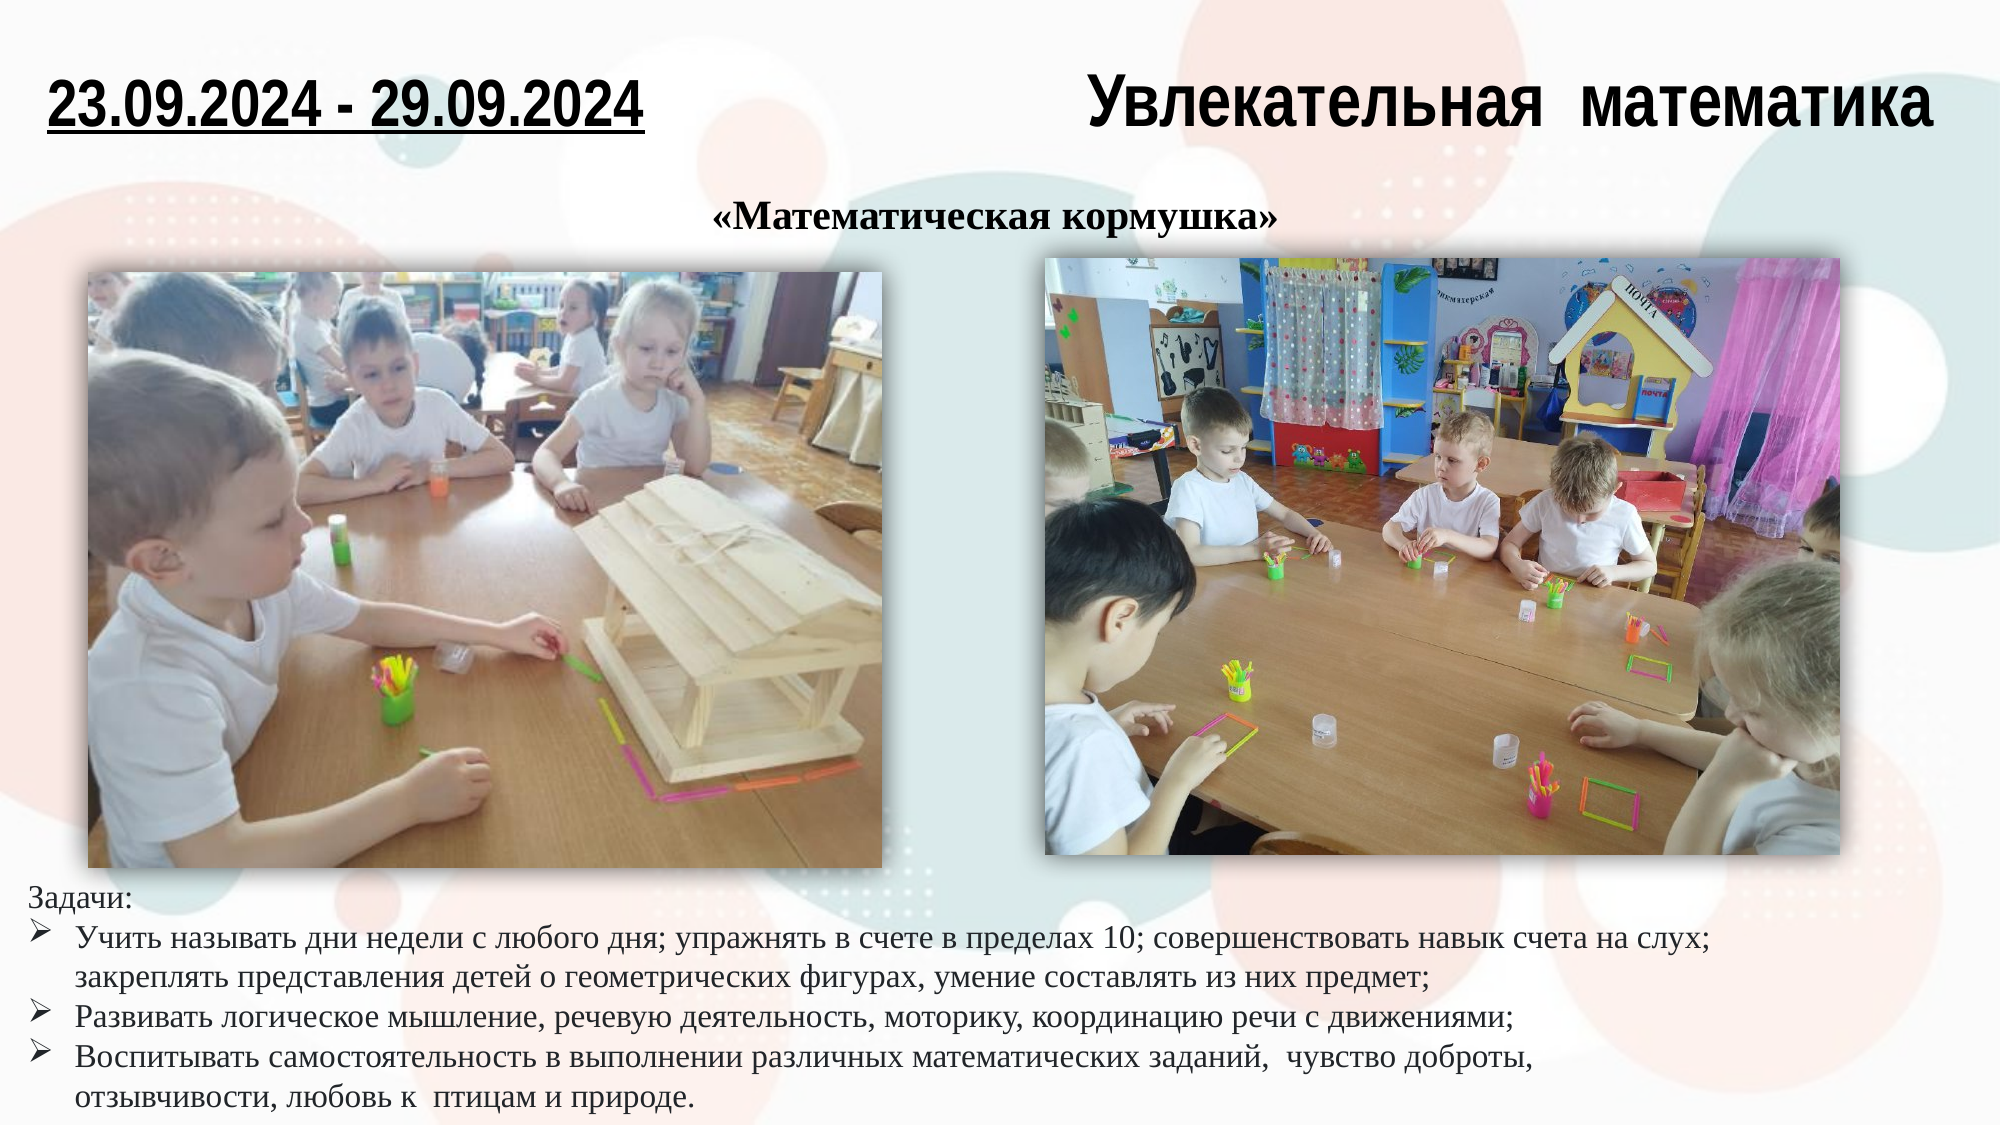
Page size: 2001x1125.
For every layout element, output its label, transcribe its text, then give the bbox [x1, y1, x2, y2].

text_box Задачи: Учить называть дни недели с любого дня; упражнять в счете в пределах 10; совершенствовать навык счета на слух; закреплять представления детей о геометрических фигурах, умение составлять из них предмет; Развивать логическое мышление, речевую деятельность, моторику, координацию речи с движениями; Воспитывать самостоятельность в выполнении различных математических заданий, чувство доброты, отзывчивости, любовь к птицам и природе. [12, 867, 1751, 1122]
picture [88, 272, 882, 868]
text_box 23.09.2024 - 29.09.2024 Увлекательная математика [32, 30, 1971, 149]
picture [1045, 258, 1840, 855]
text_box «Математическая кормушка» [696, 180, 1329, 245]
